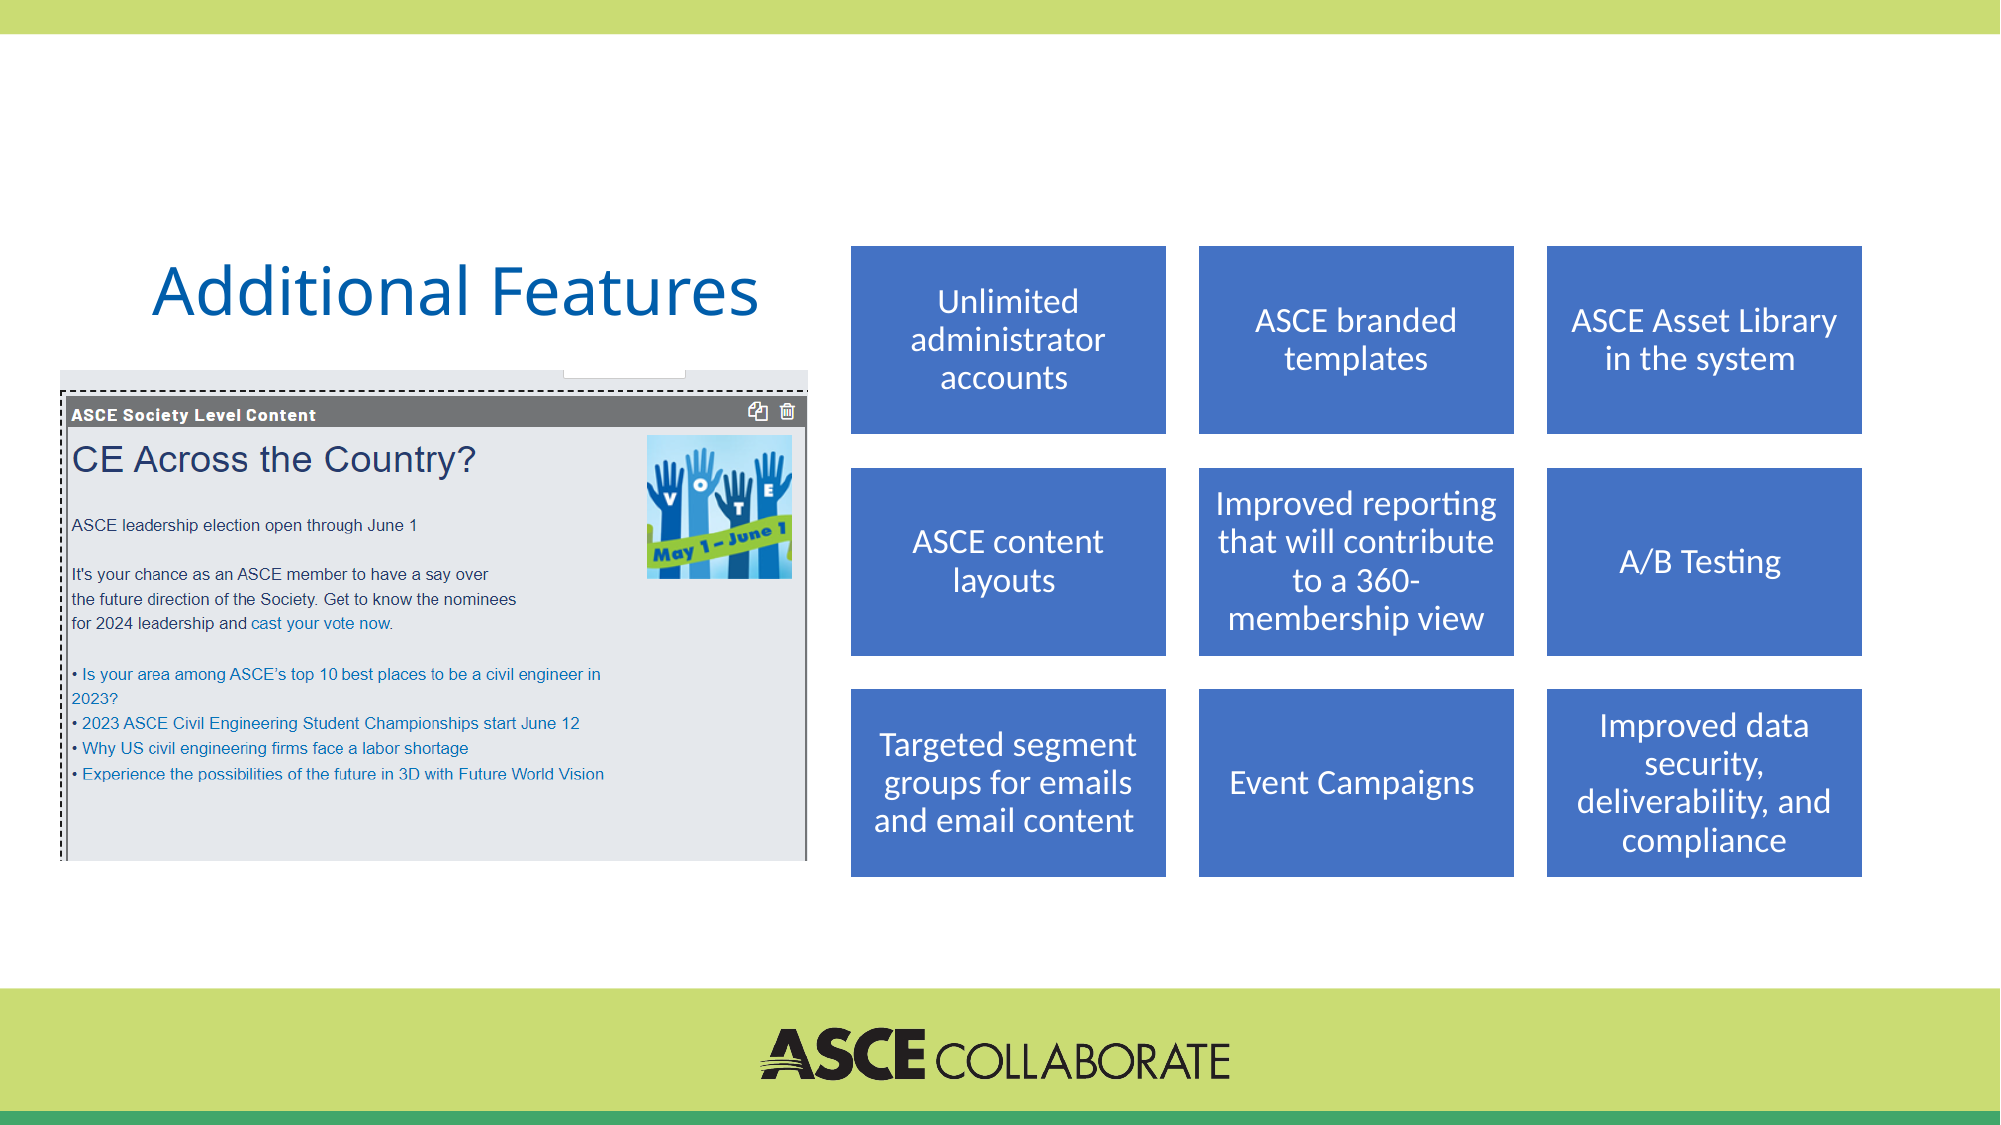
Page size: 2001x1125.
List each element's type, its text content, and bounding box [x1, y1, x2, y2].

picture [570, 983, 1430, 1111]
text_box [850, 161, 1863, 962]
title Additional Features [137, 75, 783, 338]
picture [60, 370, 808, 861]
